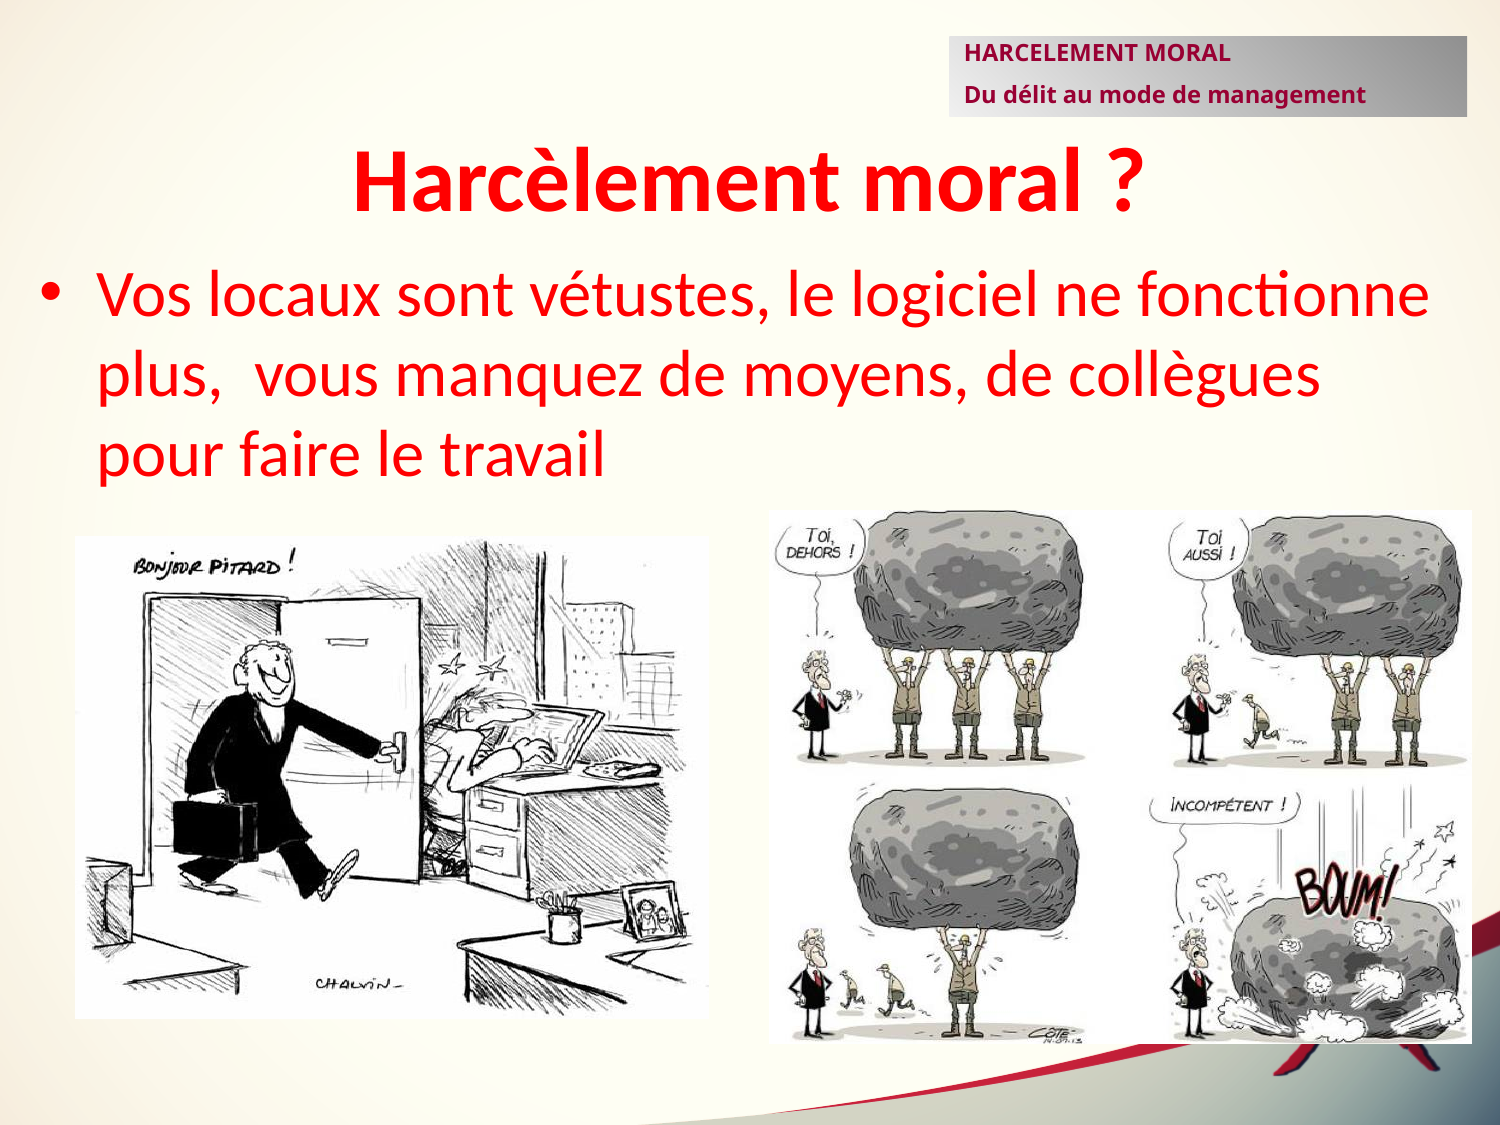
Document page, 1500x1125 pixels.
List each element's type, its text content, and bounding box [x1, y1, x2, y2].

text_box HARCELEMENT MORAL Du délit au mode de management [949, 36, 1468, 117]
title Harcèlement moral ? [75, 110, 1425, 239]
picture [0, 0, 1500, 1125]
list Vos locaux sont vétustes, le logiciel ne fonctionne plus, vous manquez de moyens, de collègues pour faire le travail [24, 242, 1472, 513]
